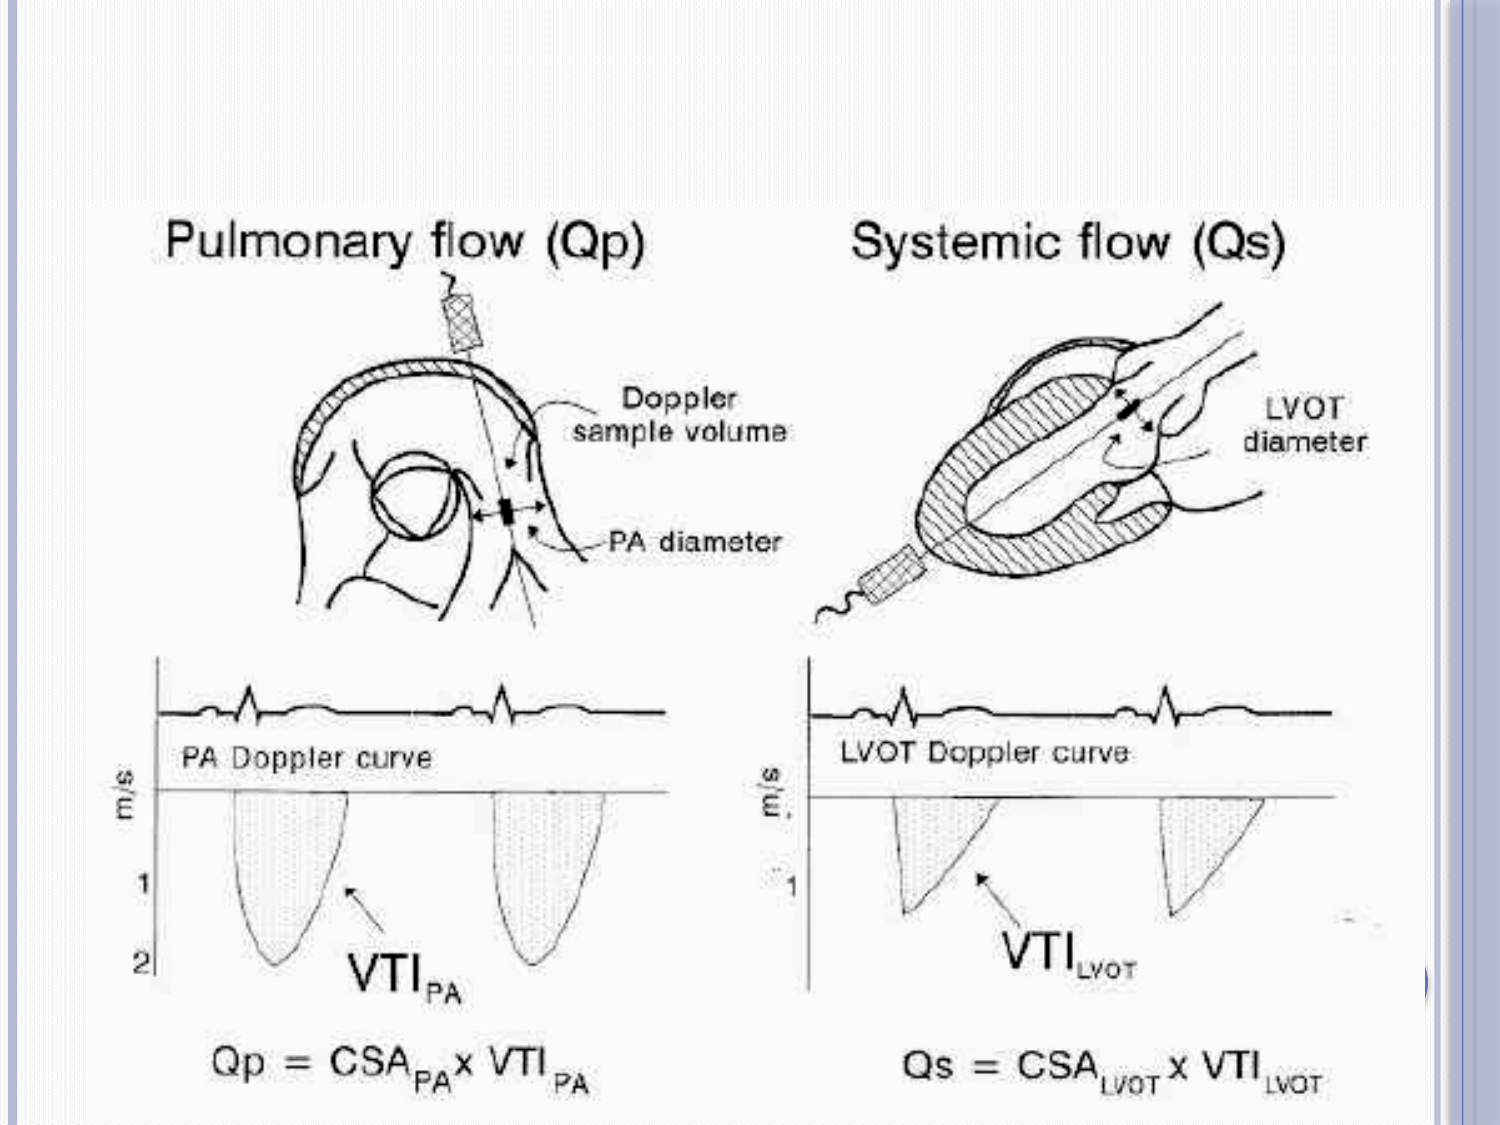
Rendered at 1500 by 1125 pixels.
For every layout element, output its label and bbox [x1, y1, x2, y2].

picture [86, 205, 1426, 1125]
picture [54, 194, 1426, 203]
